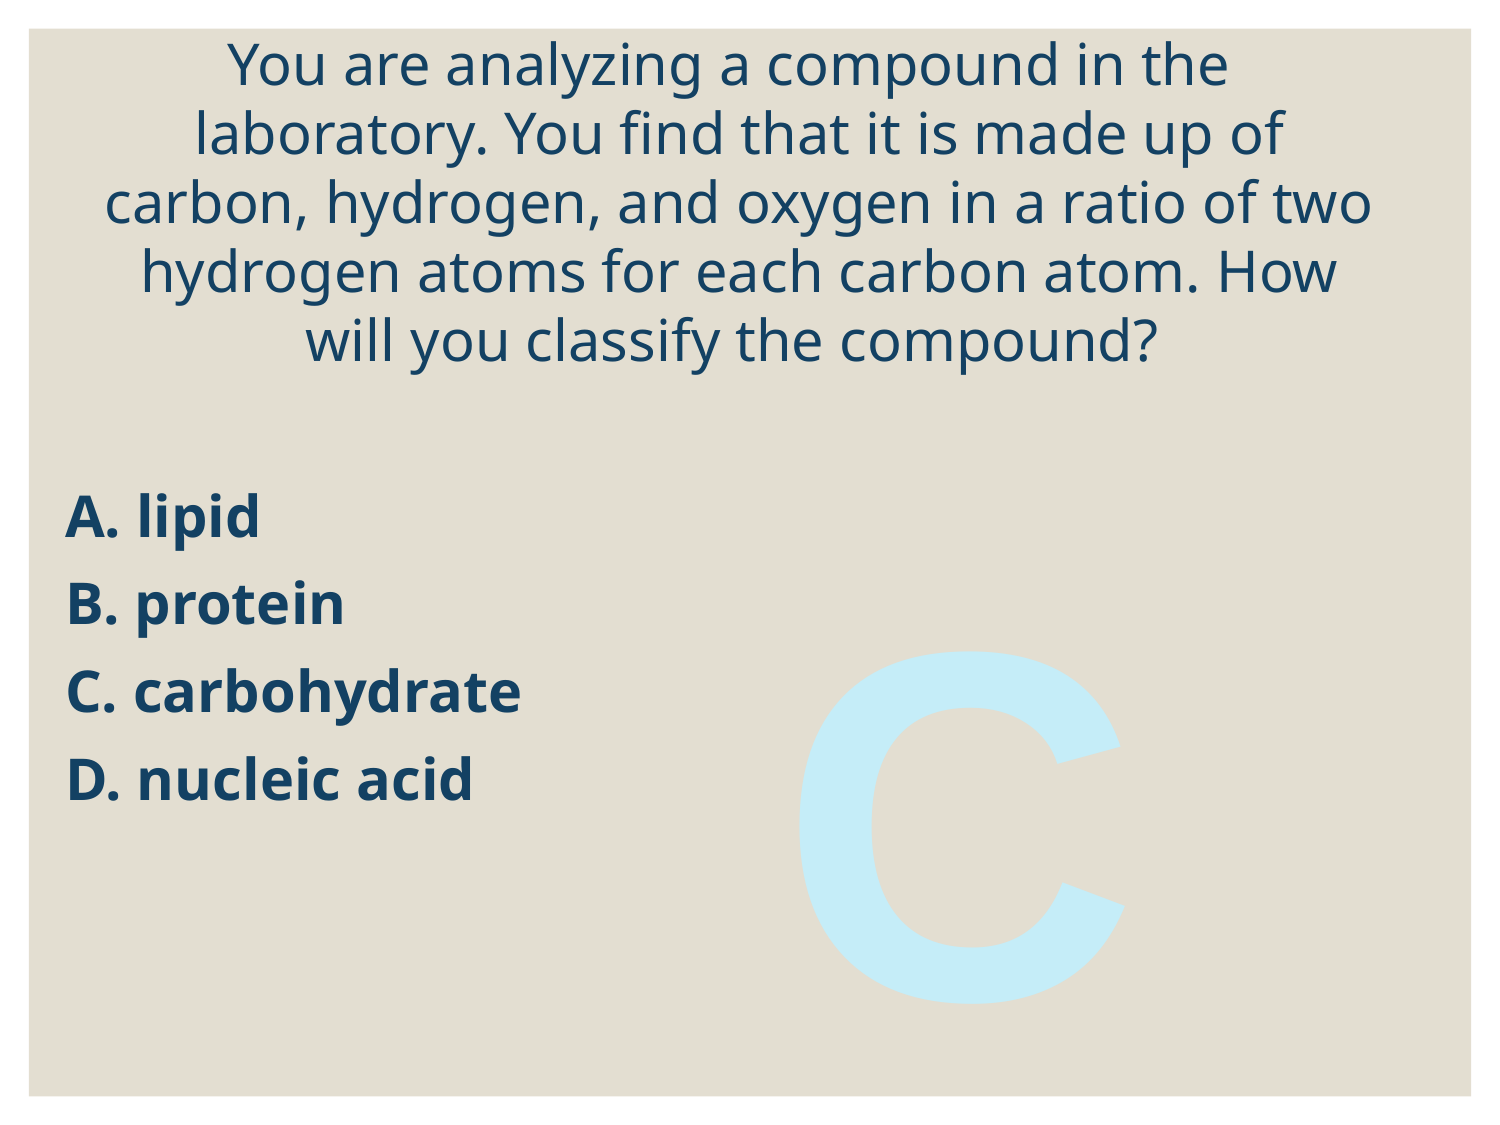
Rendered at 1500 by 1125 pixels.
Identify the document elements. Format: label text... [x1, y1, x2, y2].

list You are analyzing a compound in the laboratory. You find that it is made up of carbon, hydrogen, and oxygen in a ratio of two hydrogen atoms for each carbon atom. How will you classify the compound? A. lipid B. protein C. carbohydrate D. nucleic acid [50, 20, 1400, 825]
text_box C [764, 493, 1155, 1107]
